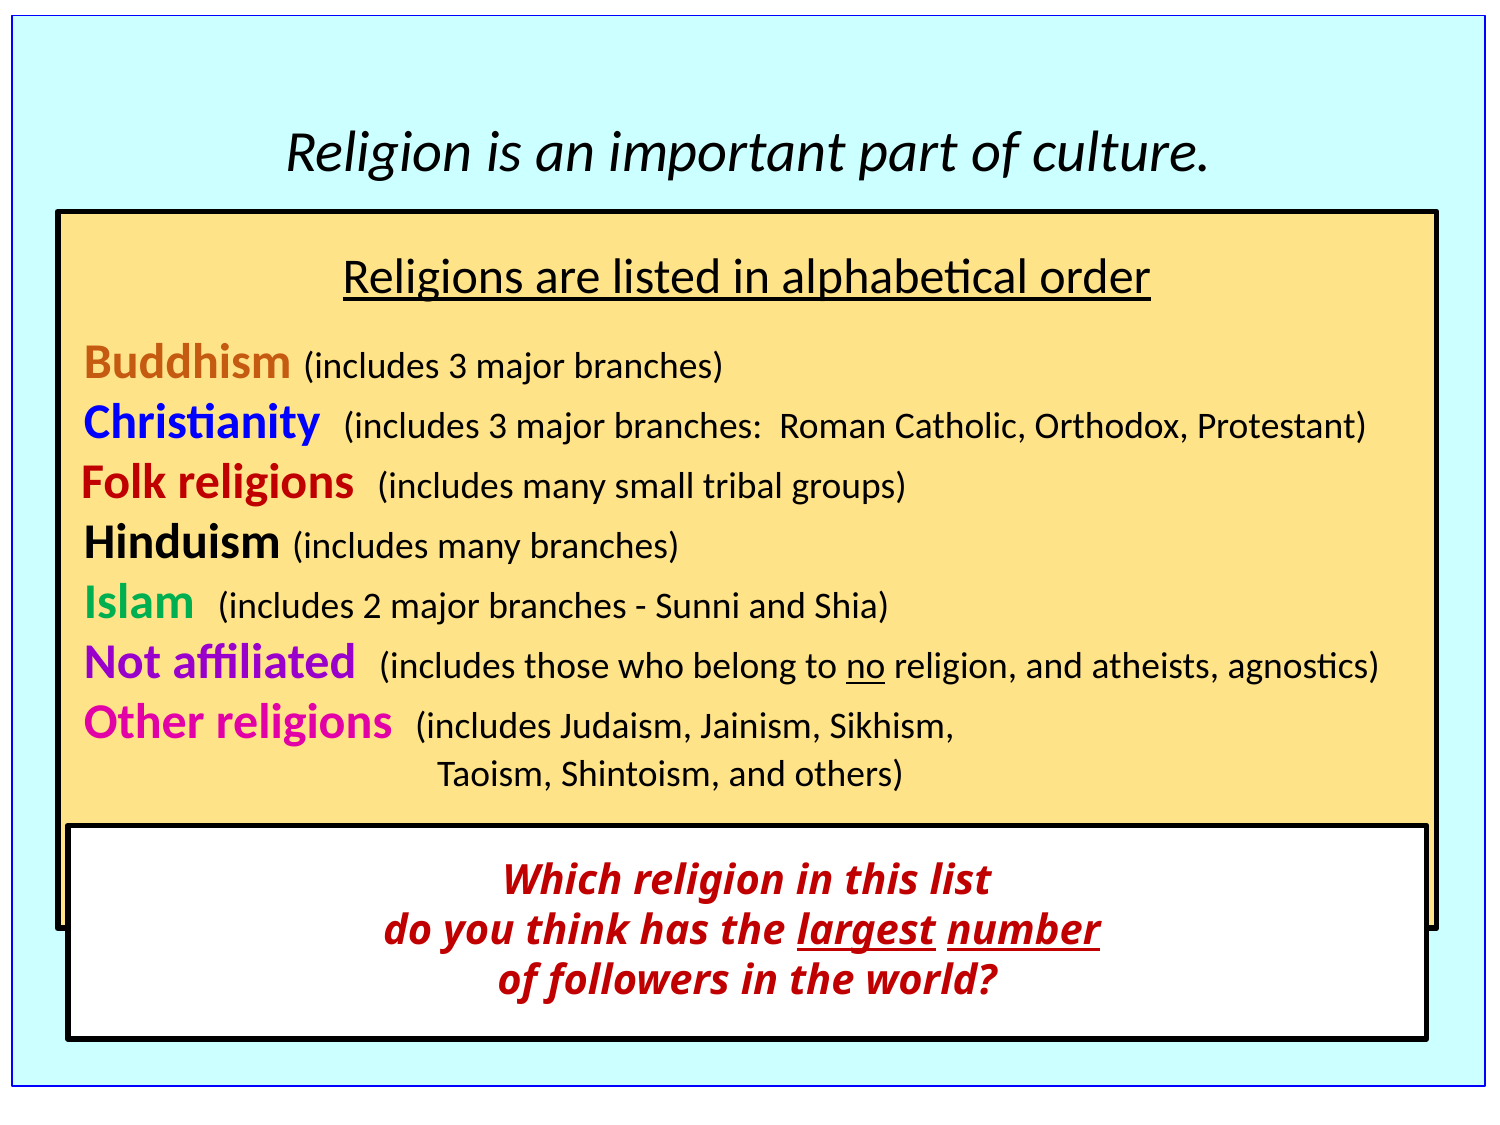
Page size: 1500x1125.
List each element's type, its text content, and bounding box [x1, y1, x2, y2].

text_box Religions are listed in alphabetical order Buddhism (includes 3 major branches) Christianity (includes 3 major branches: Roman Catholic, Orthodox, Protestant) Folk religions (includes many small tribal groups) Hinduism (includes many branches) Islam (includes 2 major branches - Sunni and Shia) Not affiliated (includes those who belong to no religion, and atheists, agnostics) Other religions (includes Judaism, Jainism, Sikhism, Taoism, Shintoism, and others) [57, 211, 1437, 929]
text_box Which religion in this list do you think has the largest number of followers in the world? [67, 825, 1427, 1039]
text_box Religion is an important part of culture. [12, 15, 1485, 1086]
